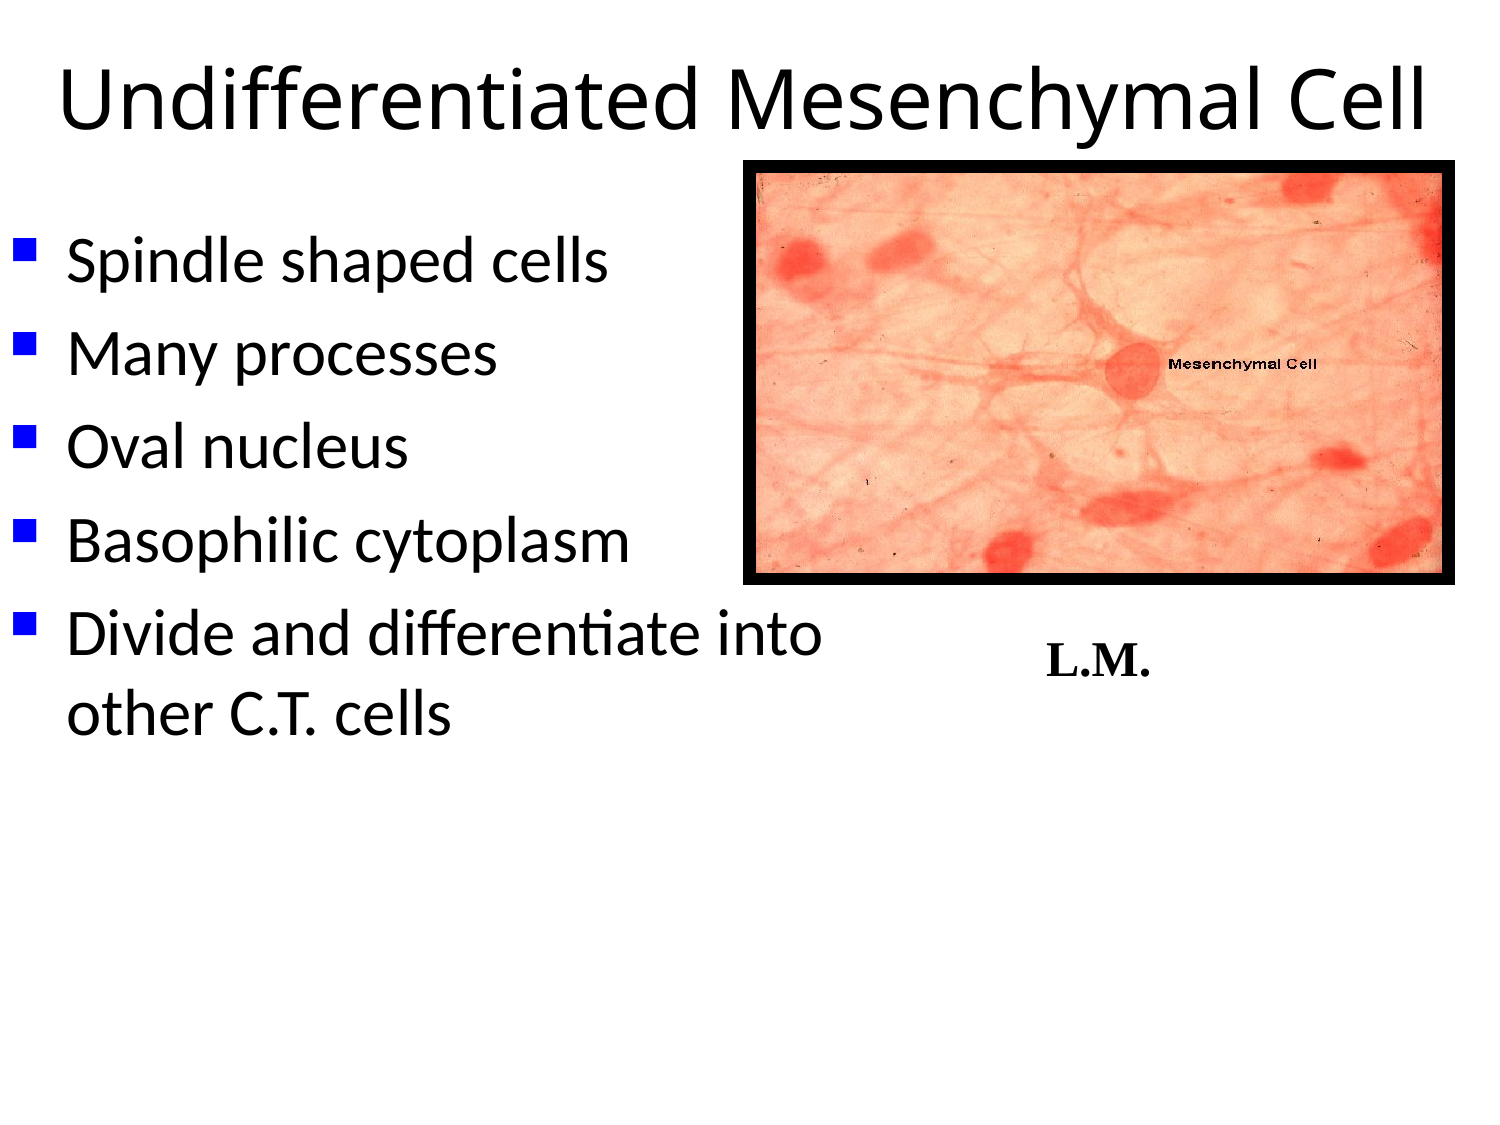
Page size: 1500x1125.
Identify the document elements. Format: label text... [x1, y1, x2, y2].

text_box Spindle shaped cells Many processes Oval nucleus Basophilic cytoplasm Divide and differentiate into other C.T. cells [0, 208, 898, 952]
title Undifferentiated Mesenchymal Cell [1, 2, 1485, 190]
text_box L.M. [1031, 618, 1167, 694]
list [755, 172, 1443, 573]
